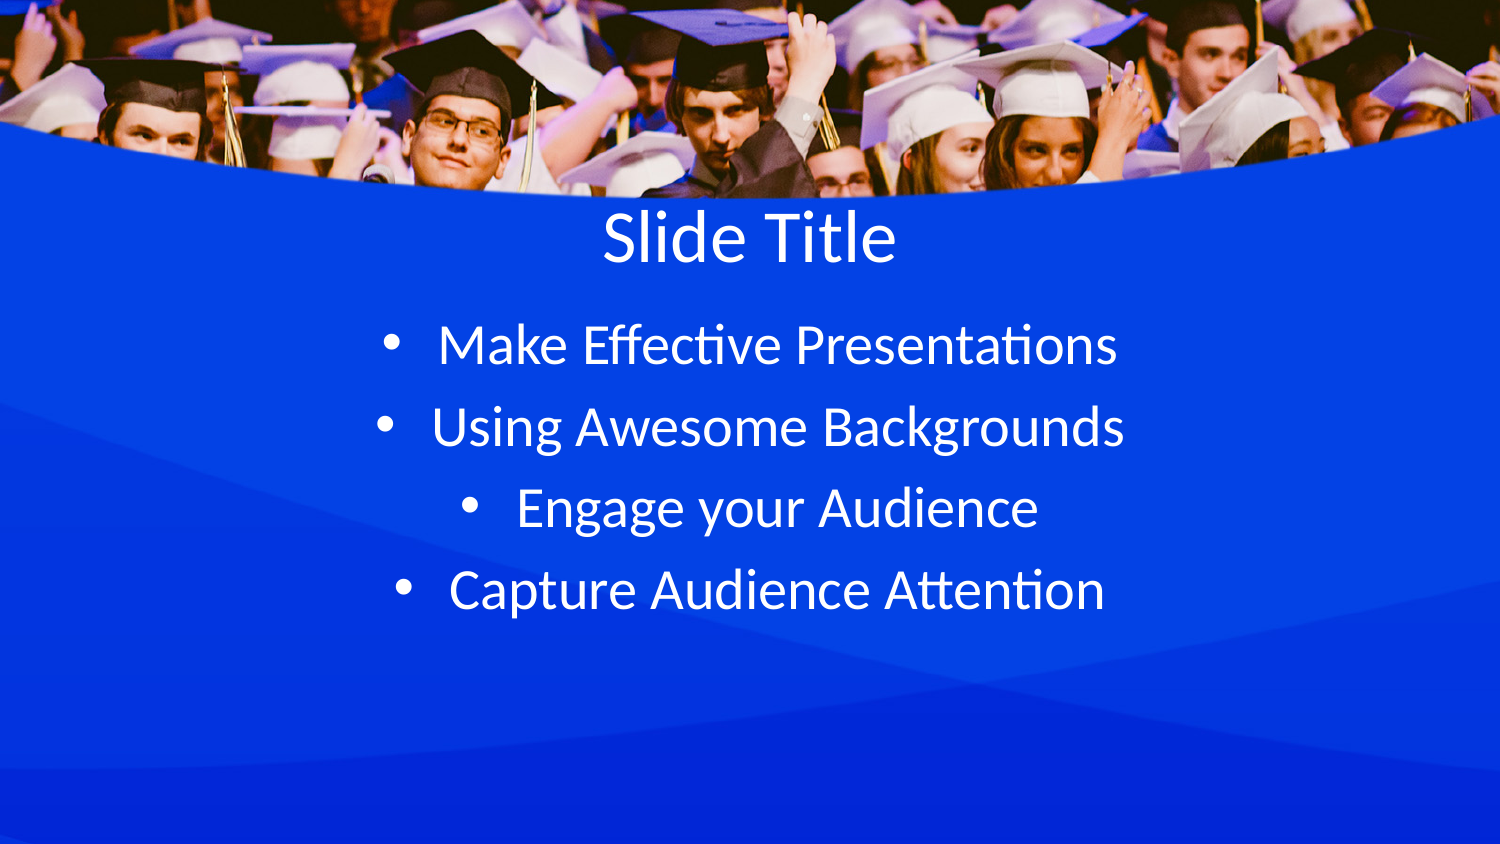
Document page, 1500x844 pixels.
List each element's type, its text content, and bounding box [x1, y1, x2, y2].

list Make Effective Presentations Using Awesome Backgrounds Engage your Audience Capture Audience Attention [73, 298, 1427, 798]
title Slide Title [73, 169, 1427, 296]
picture [0, 0, 1500, 844]
